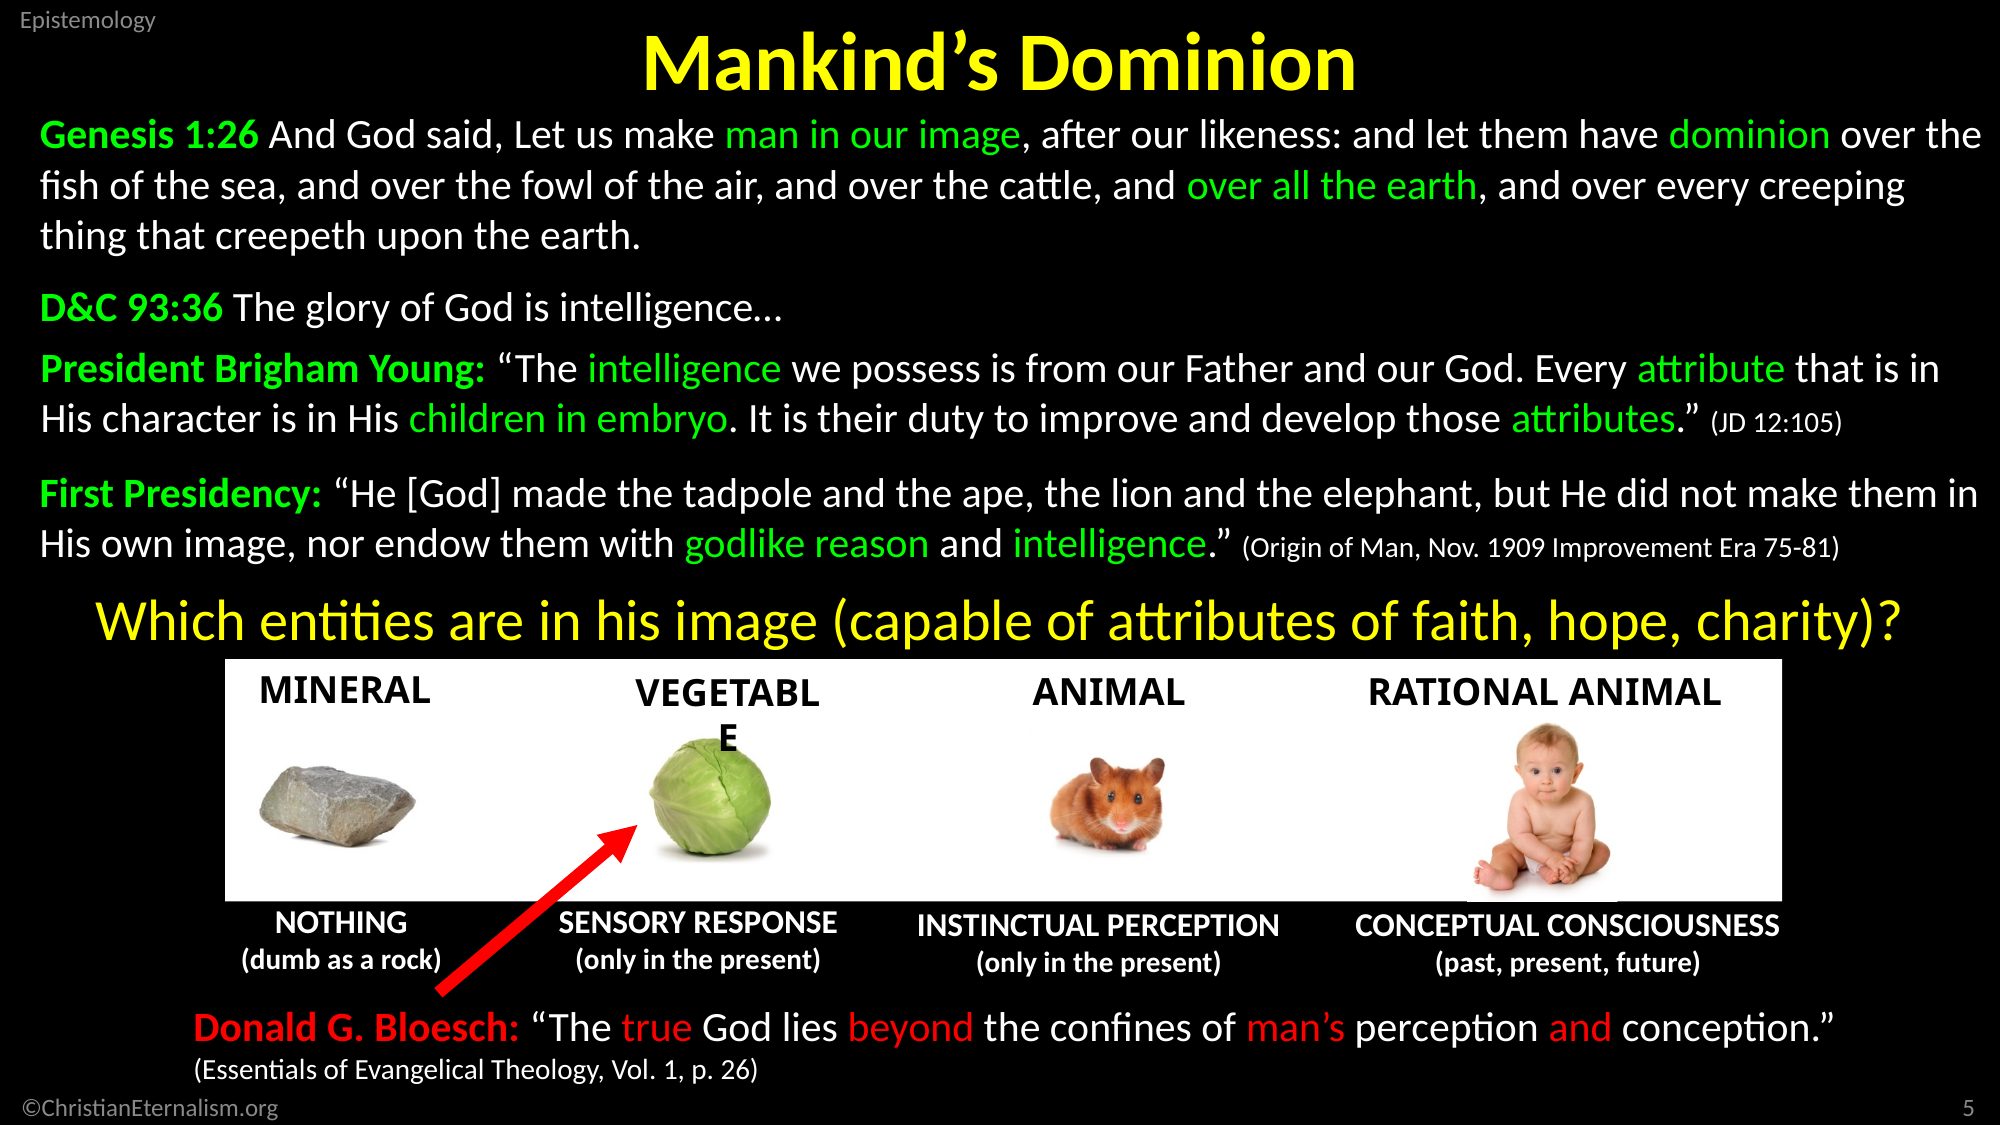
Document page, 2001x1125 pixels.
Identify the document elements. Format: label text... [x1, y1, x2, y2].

text_box Which entities are in his image (capable of attributes of faith, hope, charity)? [0, 575, 2000, 660]
slide_number 5 [1937, 1087, 2000, 1125]
footer ©ChristianEternalism.org [0, 1087, 300, 1125]
text_box First Presidency: “He [God] made the tadpole and the ape, the lion and the elephant, but He did not make them in His own image, nor endow them with godlike reason and intelligence.” (Origin of Man, Nov. 1909 Improvement Era 75-81) [24, 458, 2000, 574]
text_box Genesis 1:26 And God said, Let us make man in our image, after our likeness: and let them have dominion over the fish of the sea, and over the fowl of the air, and over the cattle, and over all the earth, and over every creeping thing that creepeth upon the earth. [24, 99, 2000, 265]
text_box INSTINCTUAL PERCEPTION (only in the present) [902, 896, 1296, 986]
text_box ANIMAL [999, 661, 1219, 721]
text_box President Brigham Young: “The intelligence we possess is from our Father and our God. Every attribute that is in His character is in His children in embryo. It is their duty to improve and develop those attributes.” (JD 12:105) [25, 333, 1975, 449]
text_box [225, 660, 1461, 902]
text_box NOTHING (dumb as a rock) [225, 892, 432, 983]
text_box MINERAL [227, 660, 463, 719]
text_box Mankind’s Dominion [0, 0, 2000, 115]
text_box VEGETABLE [618, 661, 838, 767]
text_box RATIONAL ANIMAL [1324, 660, 1765, 721]
picture [1466, 710, 1618, 902]
text_box [1621, 660, 1783, 896]
picture [622, 731, 801, 864]
text_box SENSORY RESPONSE (only in the present) [642, 892, 854, 983]
text_box Donald G. Bloesch: “The true God lies beyond the confines of man’s perception and conception.” (Essentials of Evangelical Theology, Vol. 1, p. 26) [178, 992, 1881, 1093]
picture [239, 730, 439, 862]
text_box D&C 93:36 The glory of God is intelligence… [24, 271, 804, 337]
text_box CONCEPTUAL CONSCIOUSNESS (past, present, future) [1340, 896, 1796, 986]
picture [1029, 731, 1199, 882]
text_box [438, 824, 638, 993]
